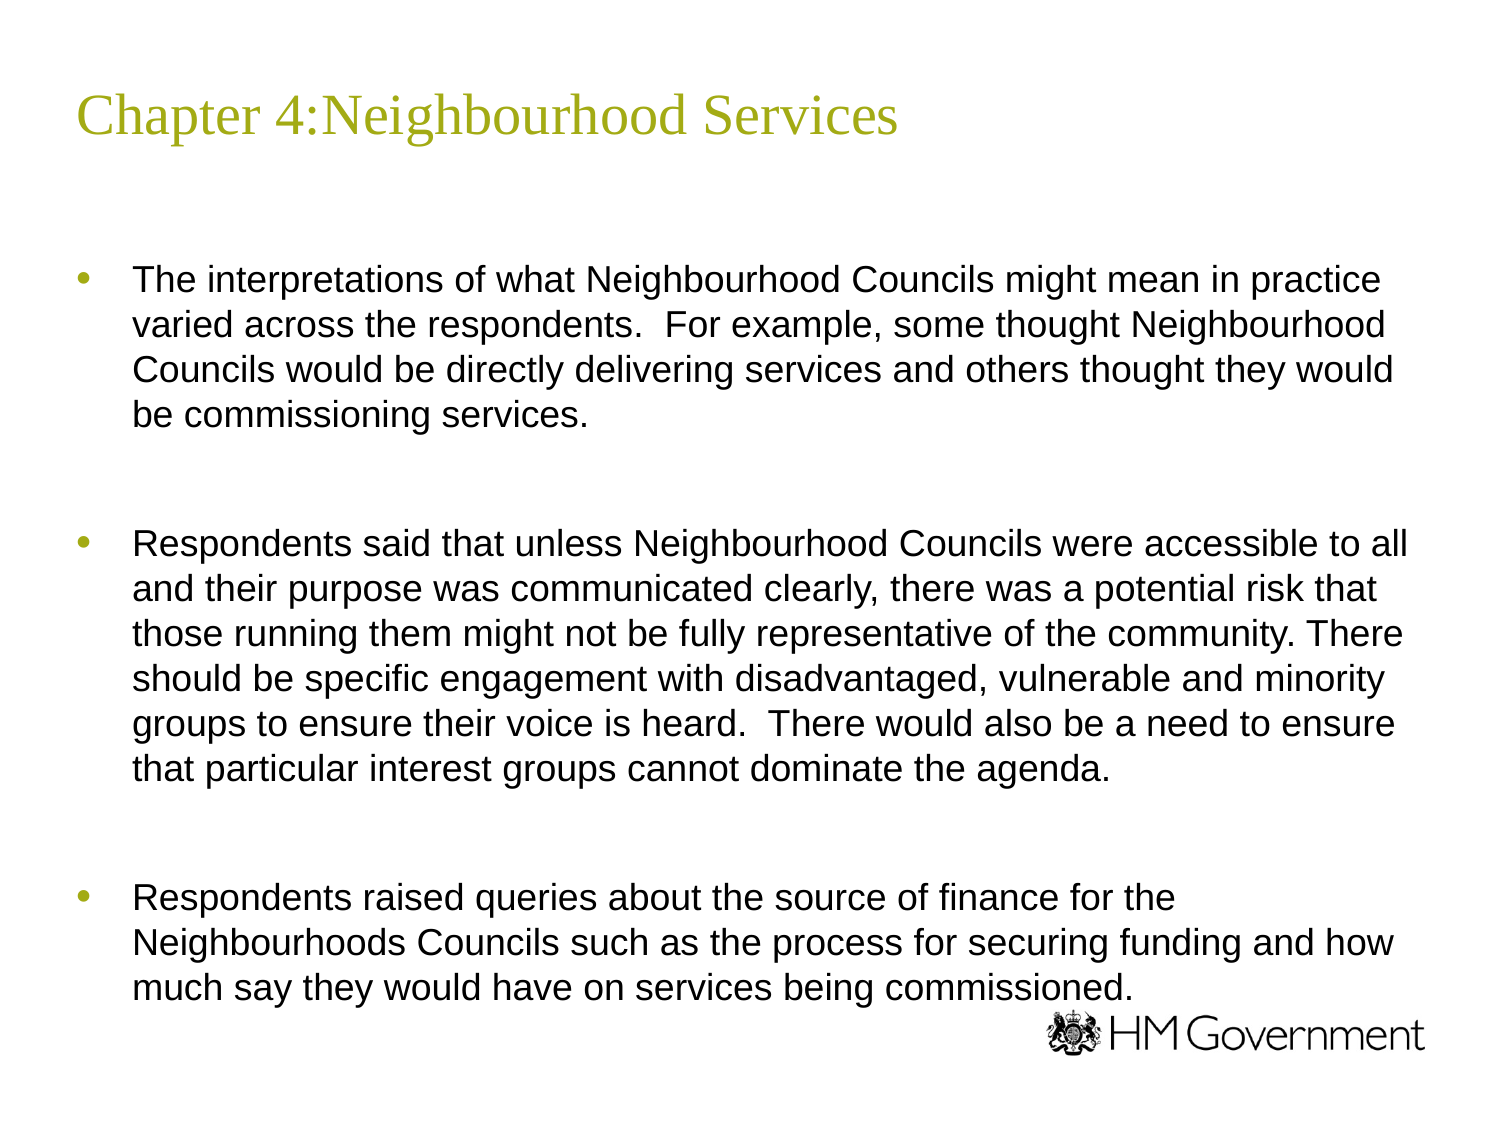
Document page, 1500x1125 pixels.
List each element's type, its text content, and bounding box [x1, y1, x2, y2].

title Chapter 4:Neighbourhood Services [76, 54, 1427, 243]
picture [1012, 981, 1459, 1084]
list The interpretations of what Neighbourhood Councils might mean in practice varied across the respondents. For example, some thought Neighbourhood Councils would be directly delivering services and others thought they would be commissioning services. Respondents said that unless Neighbourhood Councils were accessible to all and their purpose was communicated clearly, there was a potential risk that those running them might not be fully representative of the community. There should be specific engagement with disadvantaged, vulnerable and minority groups to ensure their voice is heard. There would also be a need to ensure that particular interest groups cannot dominate the agenda. Respondents raised queries about the source of finance for the Neighbourhoods Councils such as the process for securing funding and how much say they would have on services being commissioned. [74, 255, 1426, 914]
